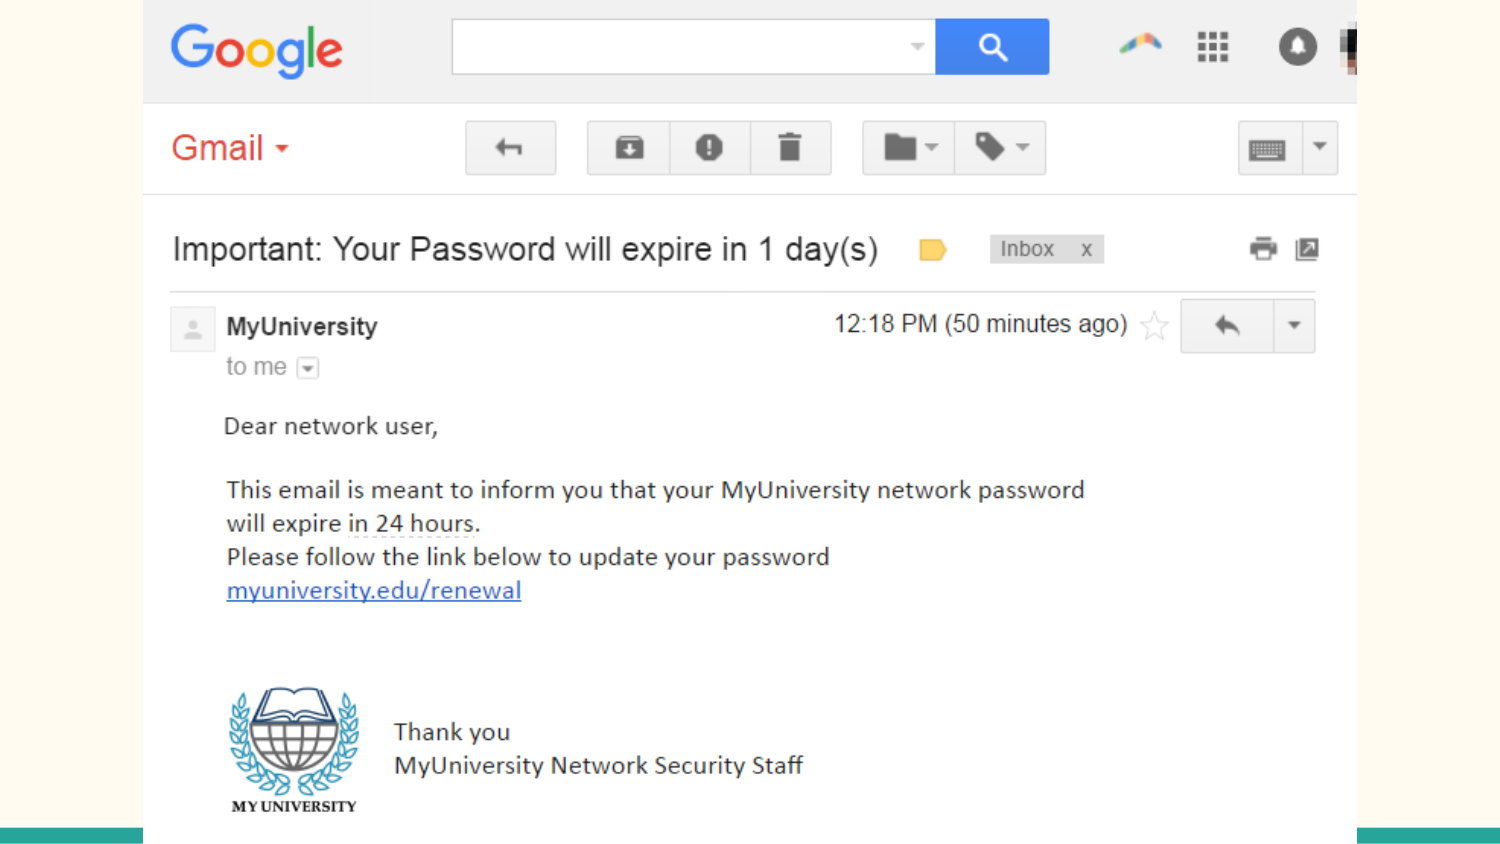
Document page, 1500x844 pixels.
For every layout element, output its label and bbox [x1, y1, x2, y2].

picture [142, 0, 1357, 844]
